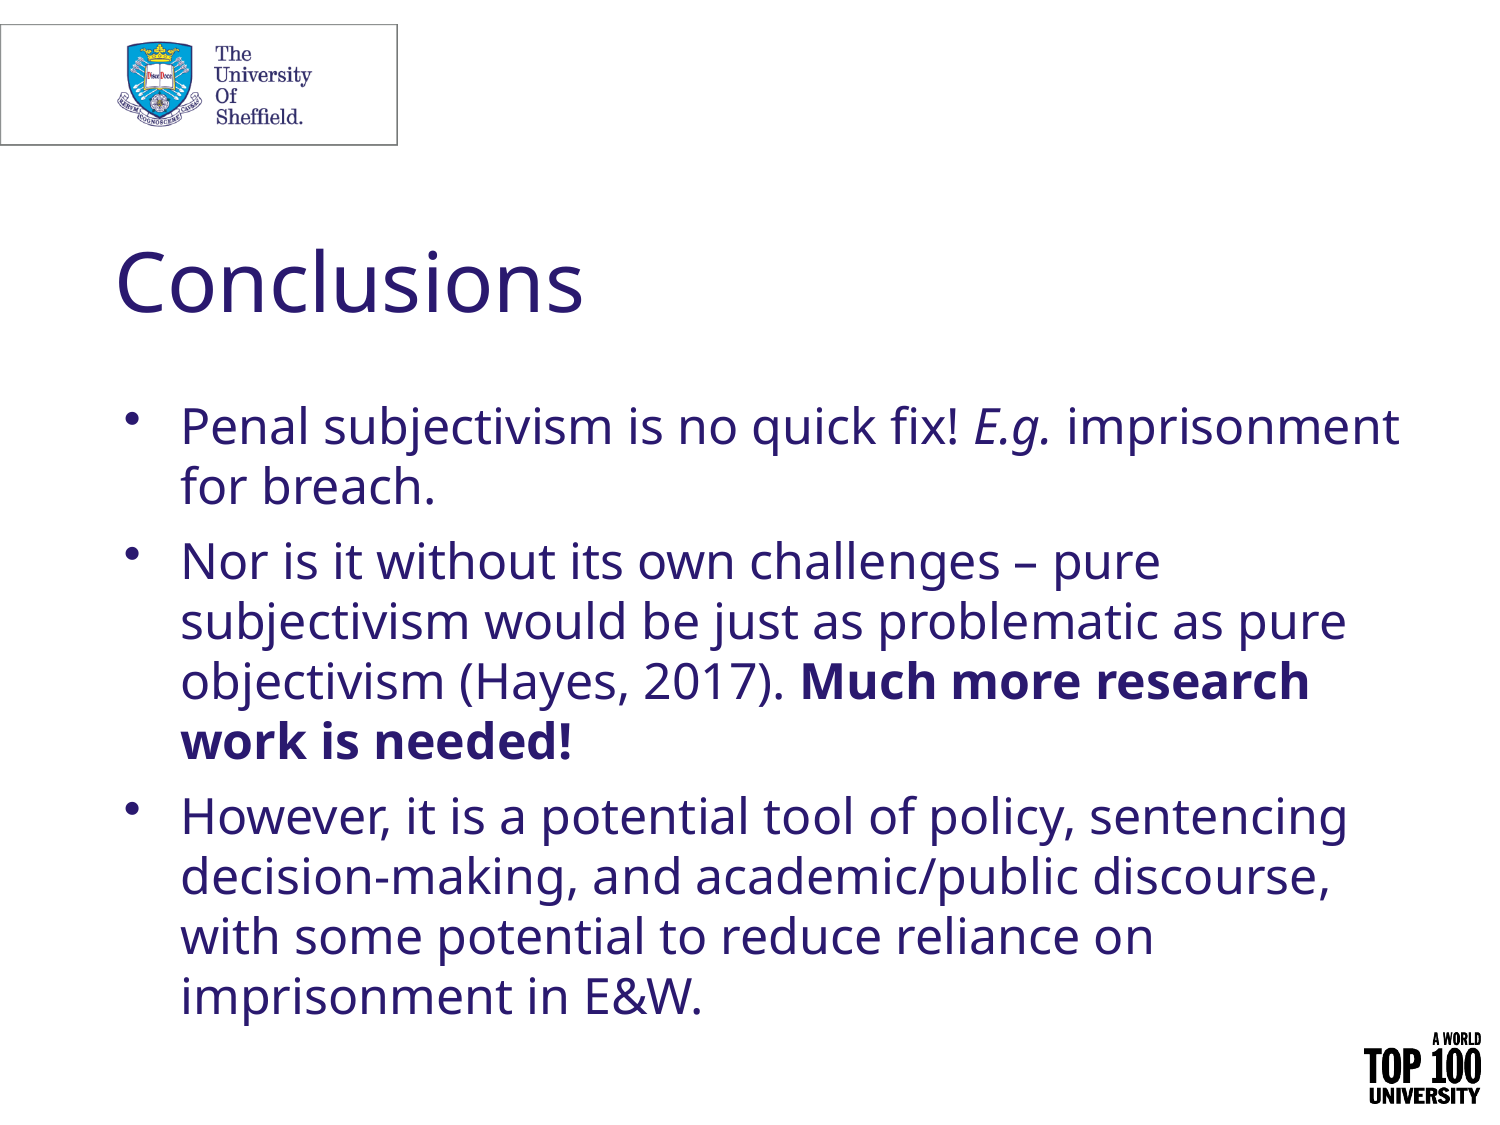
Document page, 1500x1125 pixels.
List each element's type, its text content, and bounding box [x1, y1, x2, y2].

picture [0, 24, 398, 146]
title Conclusions [99, 224, 1450, 350]
picture [1364, 1032, 1481, 1104]
list Penal subjectivism is no quick fix! E.g. imprisonment for breach. Nor is it without its own challenges – pure subjectivism would be just as problematic as pure objectivism (Hayes, 2017). Much more research work is needed! However, it is a potential tool of policy, sentencing decision-making, and academic/public discourse, with some potential to reduce reliance on imprisonment in E&W. [108, 387, 1459, 1000]
